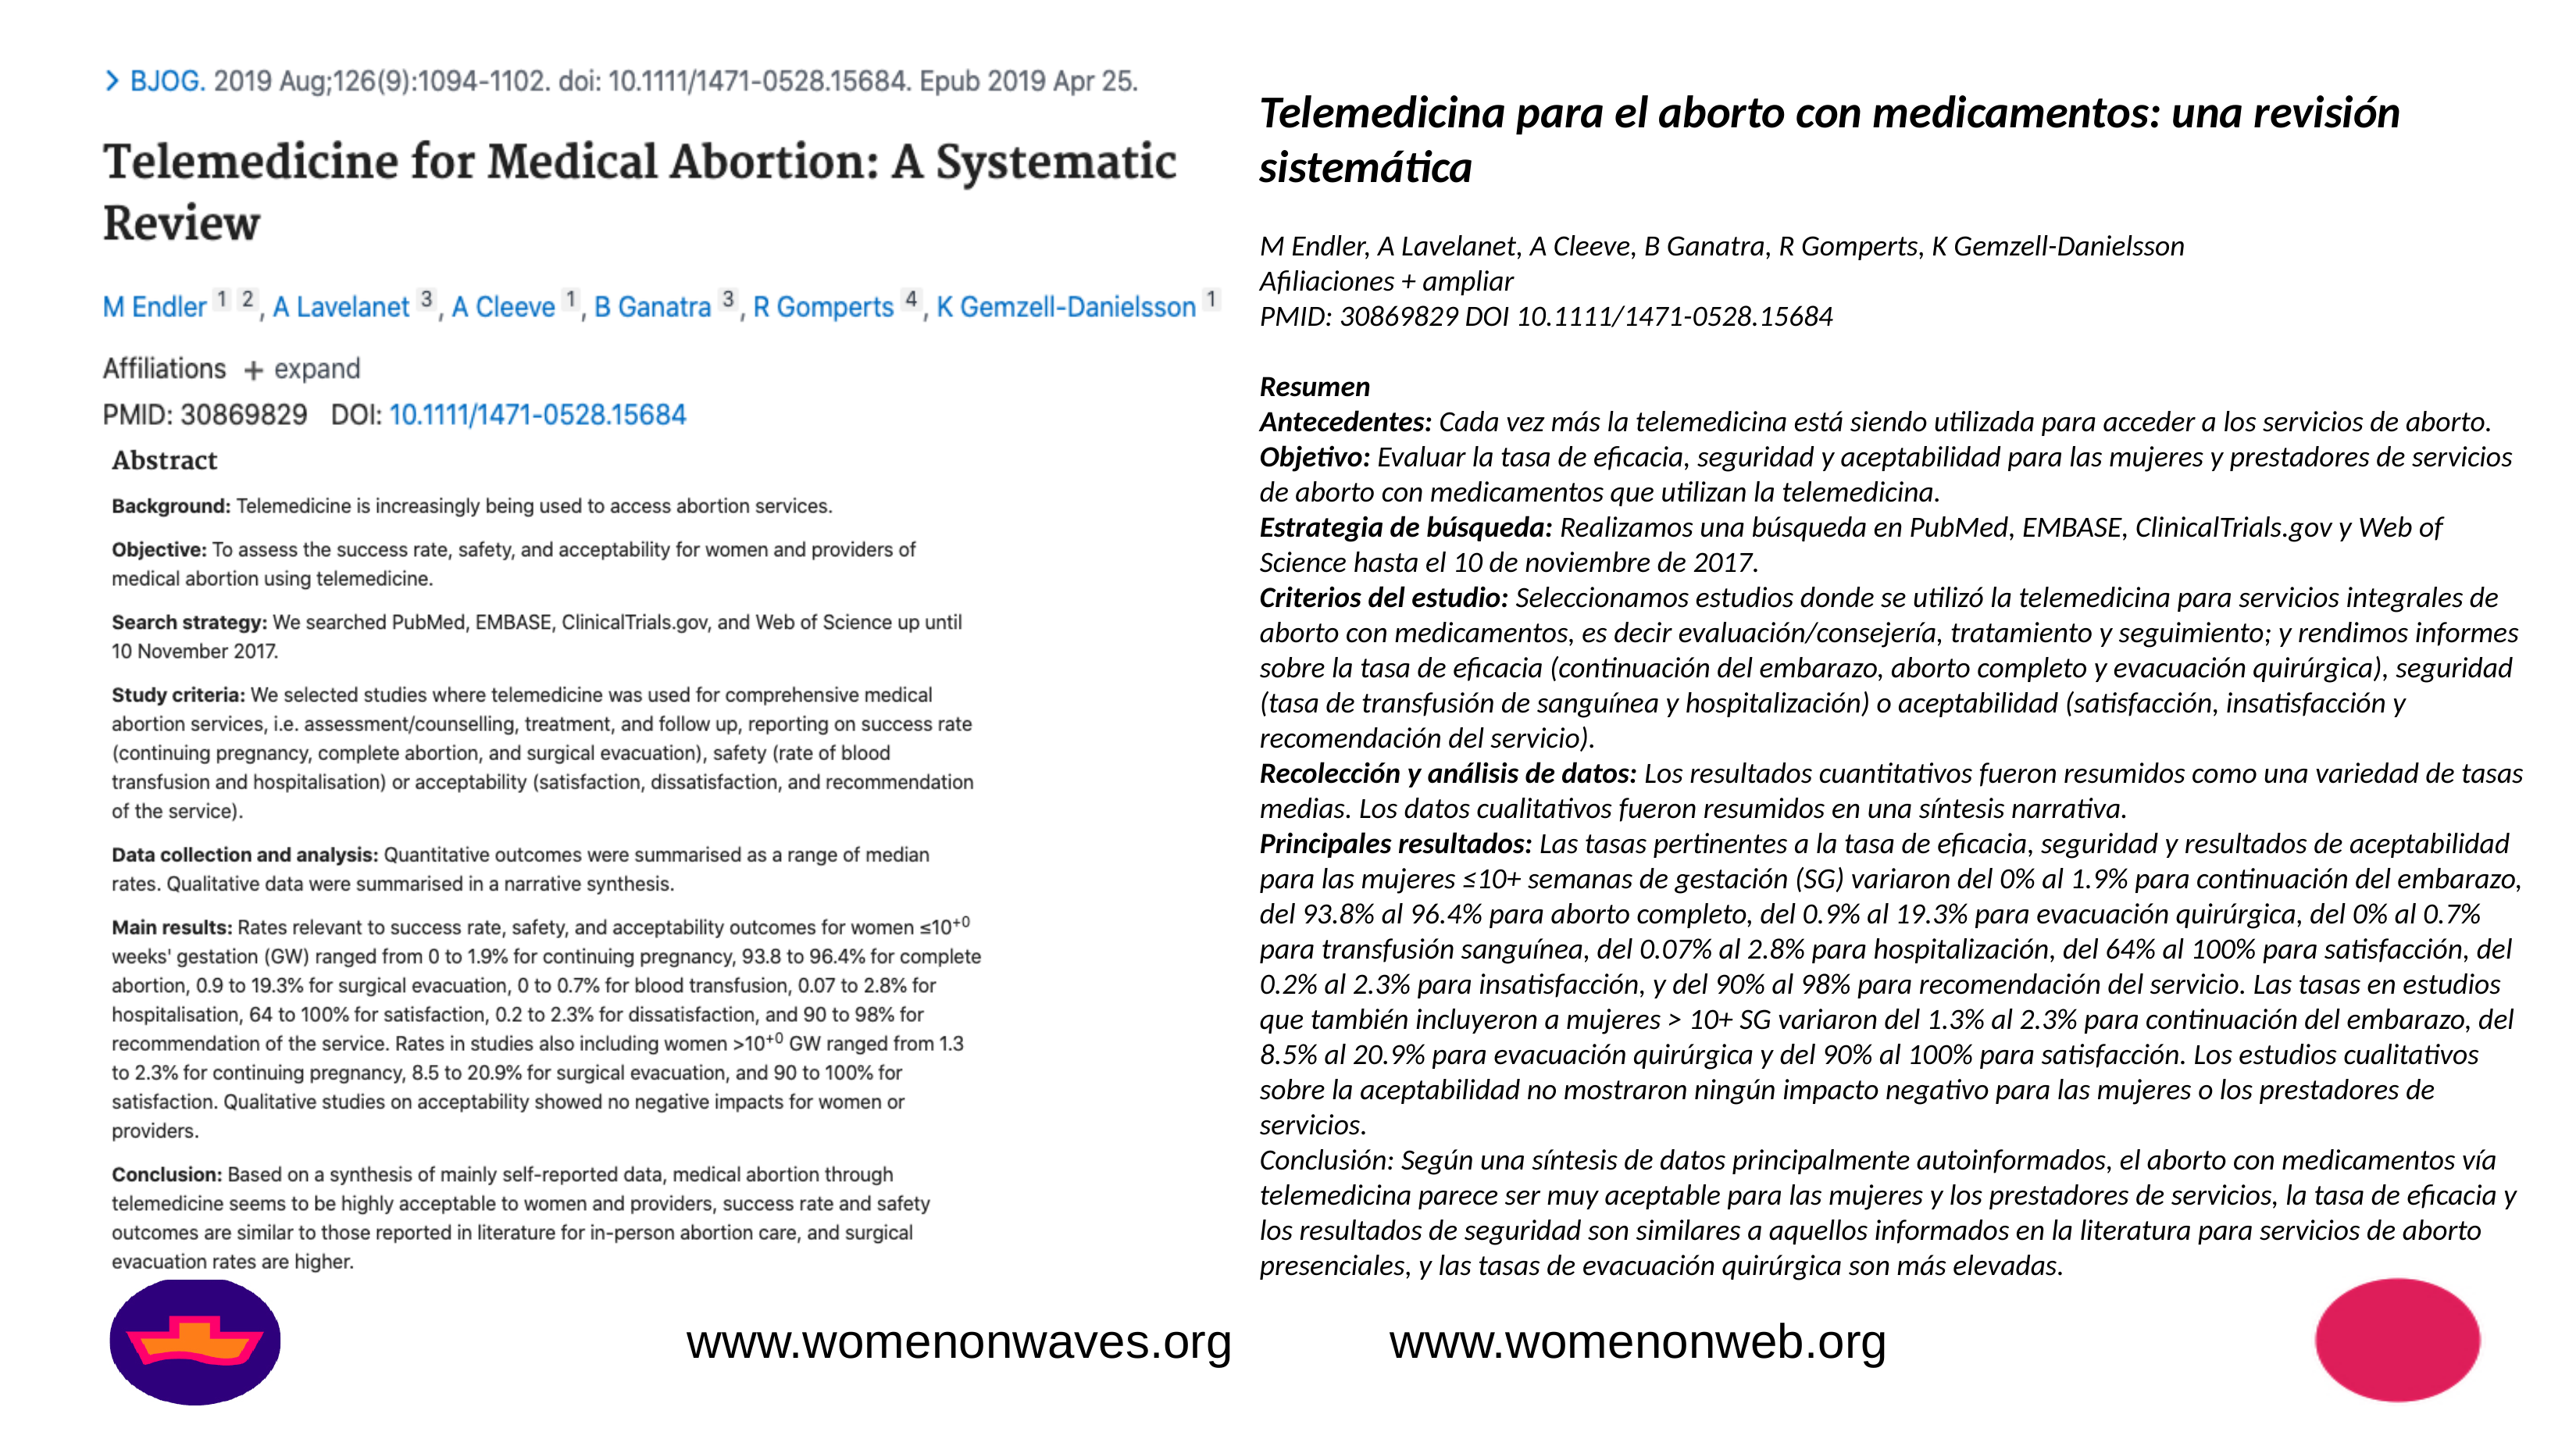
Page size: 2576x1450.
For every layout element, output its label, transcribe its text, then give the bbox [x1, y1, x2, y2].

text_box Telemedicina para el aborto con medicamentos: una revisión sistemática M Endler, A Lavelanet, A Cleeve, B Ganatra, R Gomperts, K Gemzell-Danielsson Afiliaciones + ampliar PMID: 30869829 DOI 10.1111/1471-0528.15684 Resumen Antecedentes: Cada vez más la telemedicina está siendo utilizada para acceder a los servicios de aborto. Objetivo: Evaluar la tasa de eficacia, seguridad y aceptabilidad para las mujeres y prestadores de servicios de aborto con medicamentos que utilizan la telemedicina. Estrategia de búsqueda: Realizamos una búsqueda en PubMed, EMBASE, ClinicalTrials.gov y Web of Science hasta el 10 de noviembre de 2017. Criterios del estudio: Seleccionamos estudios donde se utilizó la telemedicina para servicios integrales de aborto con medicamentos, es decir evaluación/consejería, tratamiento y seguimiento; y rendimos informes sobre la tasa de eficacia (continuación del embarazo, aborto completo y evacuación quirúrgica), seguridad (tasa de transfusión de sanguínea y hospitalización) o aceptabilidad (satisfacción, insatisfacción y recomendación del servicio). Recolección y análisis de datos: Los resultados cuantitativos fueron resumidos como una variedad de tasas medias. Los datos cualitativos fueron resumidos en una síntesis narrativa. Principales resultados: Las tasas pertinentes a la tasa de eficacia, seguridad y resultados de aceptabilidad para las mujeres ≤10+ semanas de gestación (SG) variaron del 0% al 1.9% para continuación del embarazo, del 93.8% al 96.4% para aborto completo, del 0.9% al 19.3% para evacuación quirúrgica, del 0% al 0.7% para transfusión sanguínea, del 0.07% al 2.8% para hospitalización, del 64% al 100% para satisfacción, del 0.2% al 2.3% para insatisfacción, y del 90% al 98% para recomendación del servicio. Las tasas en estudios que también incluyeron a mujeres > 10+ SG variaron del 1.3% al 2.3% para continuación del embarazo, del 8.5% al 20.9% para evacuación quirúrgica y del 90% al 100% para satisfacción. Los estudios cualitativos sobre la aceptabilidad no mostraron ningún impacto negativo para las mujeres o los prestadores de servicios. Conclusión: Según una síntesis de datos principalmente autoinformados, el aborto con medicamentos vía telemedicina parece ser muy aceptable para las mujeres y los prestadores de servicios, la tasa de eficacia y los resultados de seguridad son similares a aquellos informados en la literatura para servicios de aborto presenciales, y las tasas de evacuación quirúrgica son más elevadas. [1248, 77, 2538, 1288]
picture [2311, 1288, 2486, 1406]
picture [80, 40, 1232, 1406]
